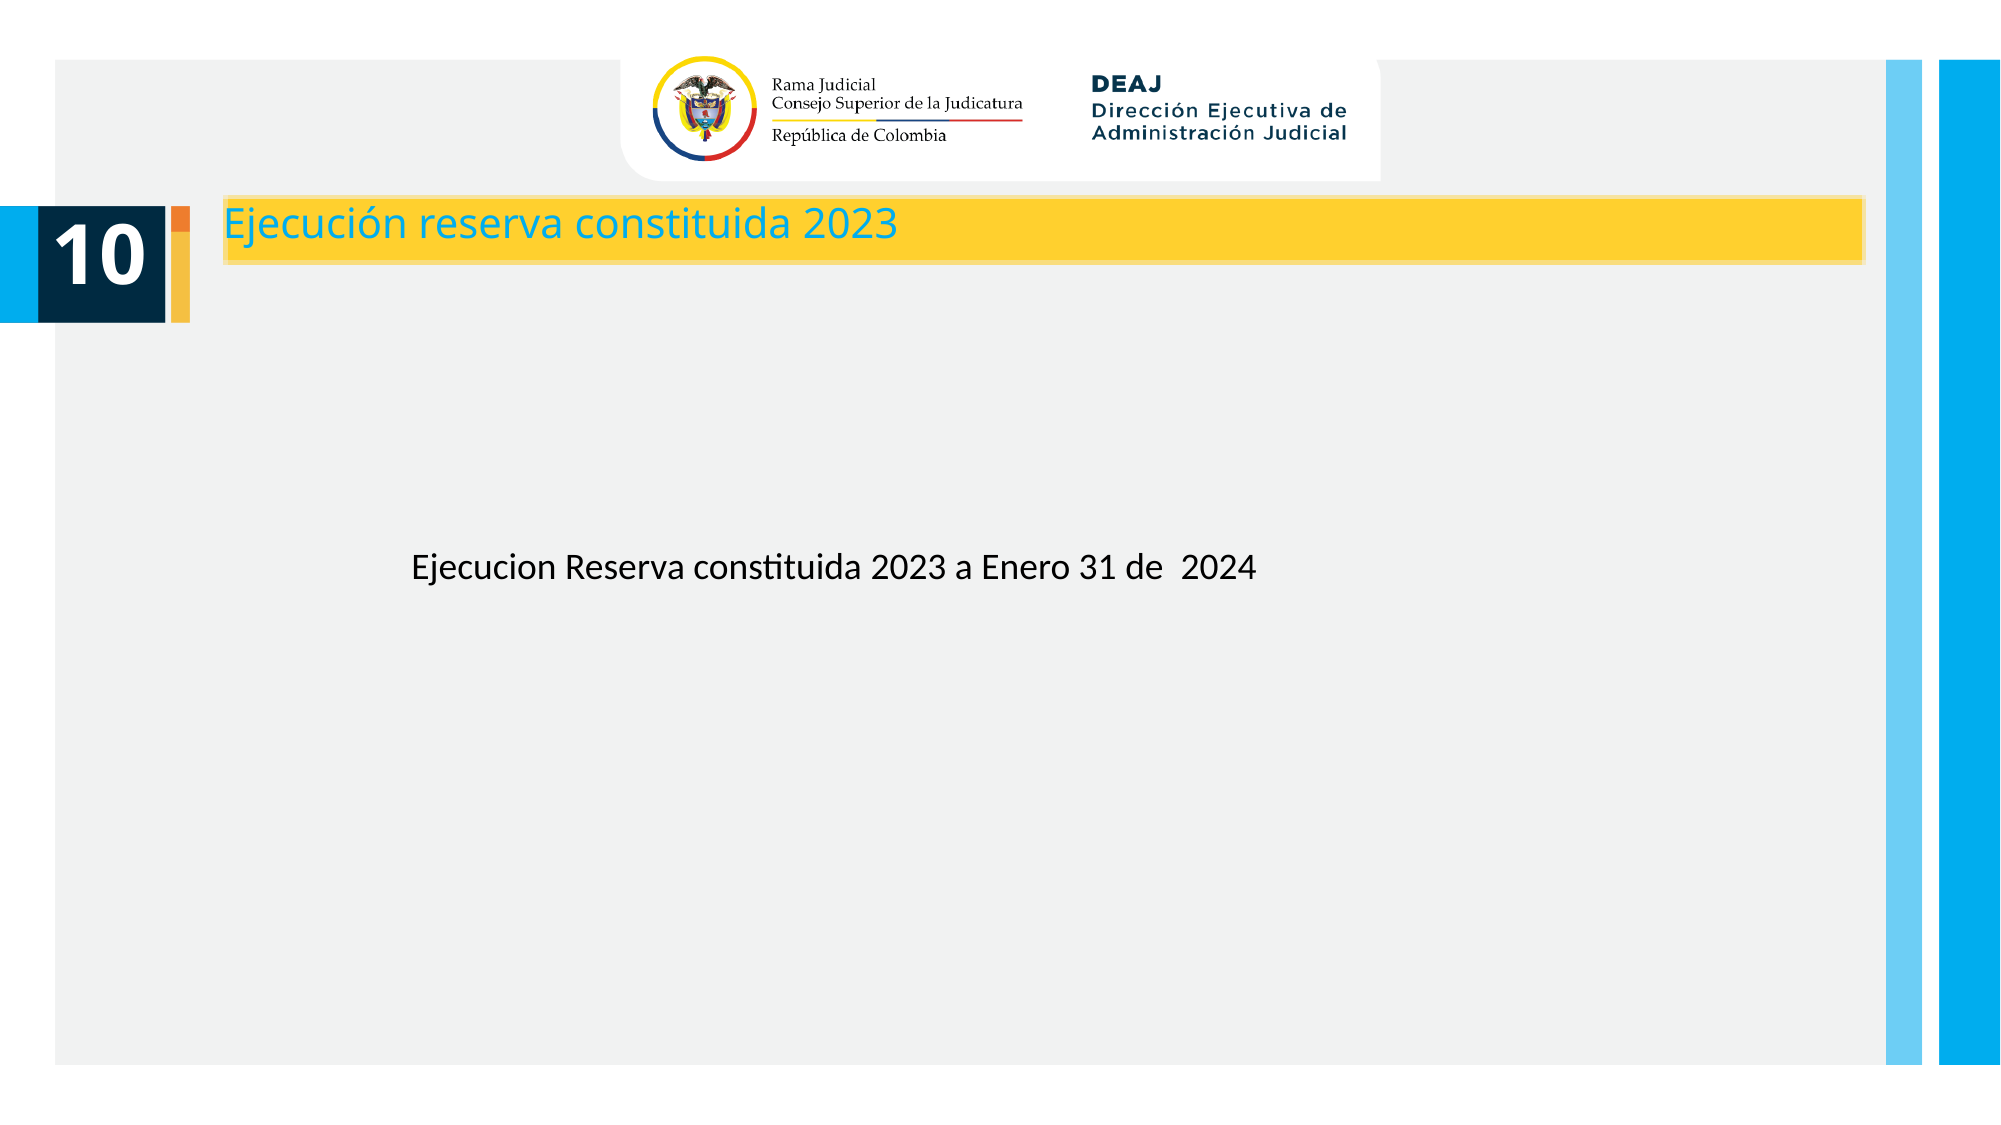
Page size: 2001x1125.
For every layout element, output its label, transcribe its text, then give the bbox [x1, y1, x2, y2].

picture [0, 0, 2001, 1125]
list 10 [25, 203, 174, 312]
text_box Ejecucion Reserva constituida 2023 a Enero 31 de 2024 [396, 534, 1344, 595]
list Ejecución reserva constituida 2023 [207, 195, 1879, 279]
